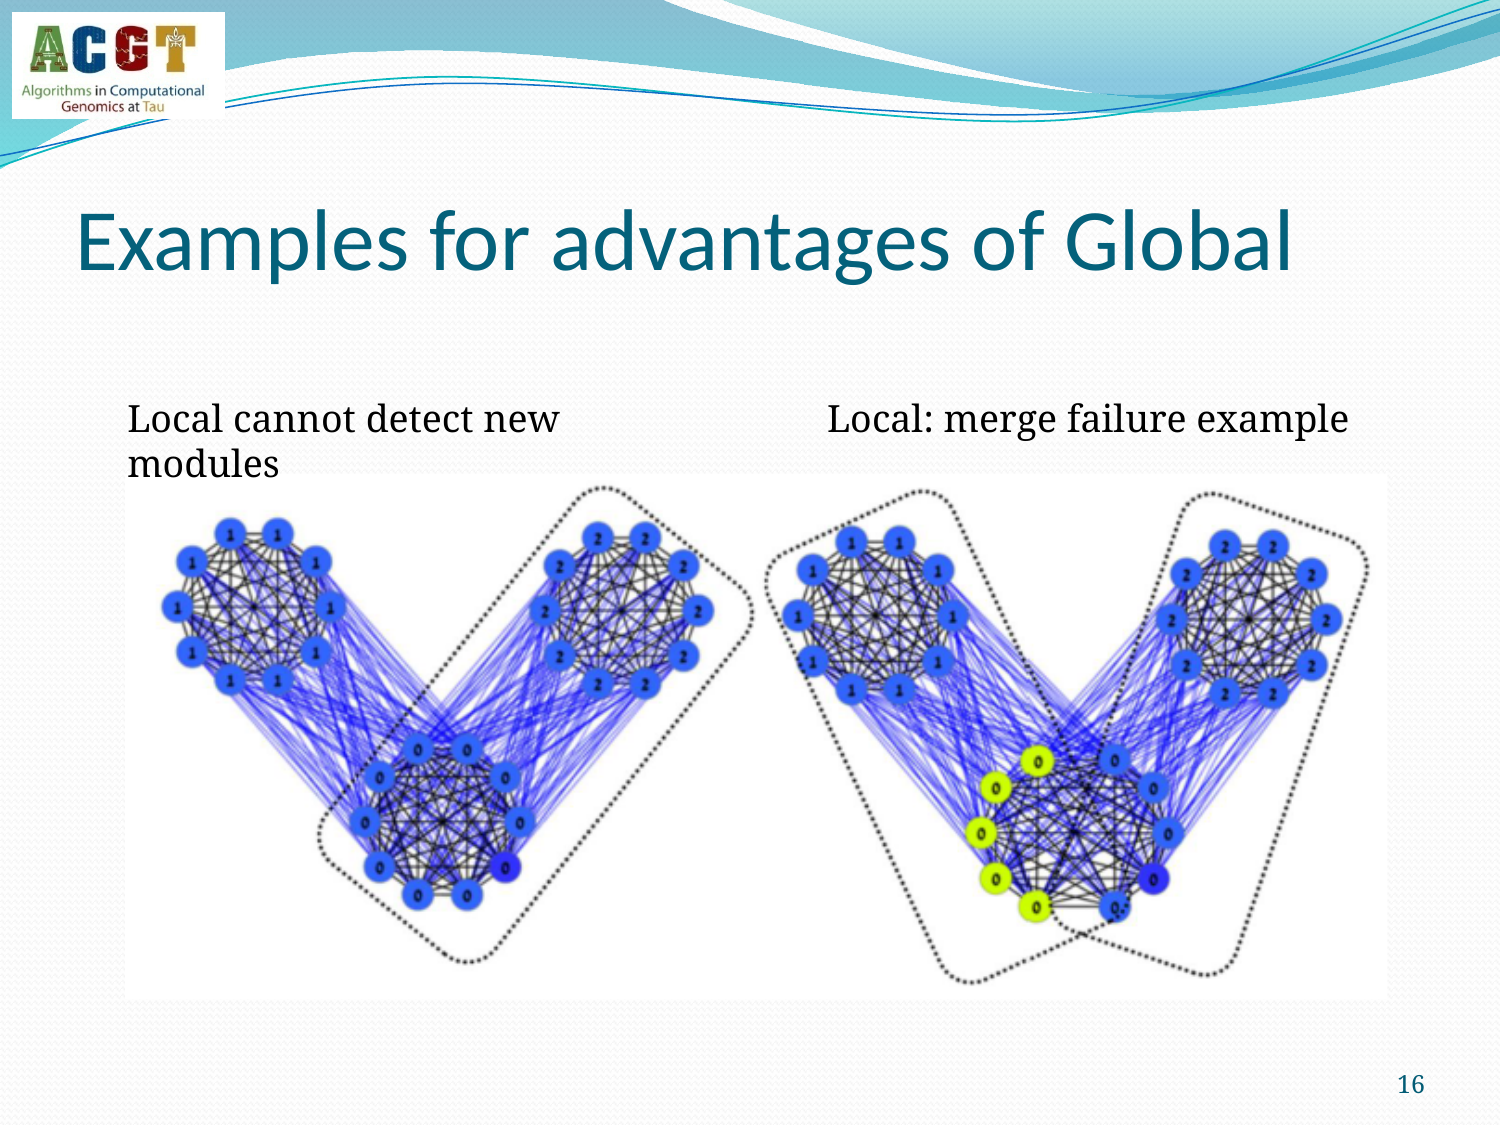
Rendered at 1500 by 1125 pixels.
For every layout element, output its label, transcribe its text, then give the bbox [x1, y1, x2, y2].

title Examples for advantages of Global [75, 99, 1425, 288]
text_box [117, 475, 124, 493]
slide_number 16 [1299, 1042, 1425, 1103]
text_box Local: merge failure example [812, 387, 1425, 448]
picture [124, 474, 1388, 1000]
picture [12, 12, 225, 119]
text_box Local cannot detect new modules [112, 387, 738, 493]
